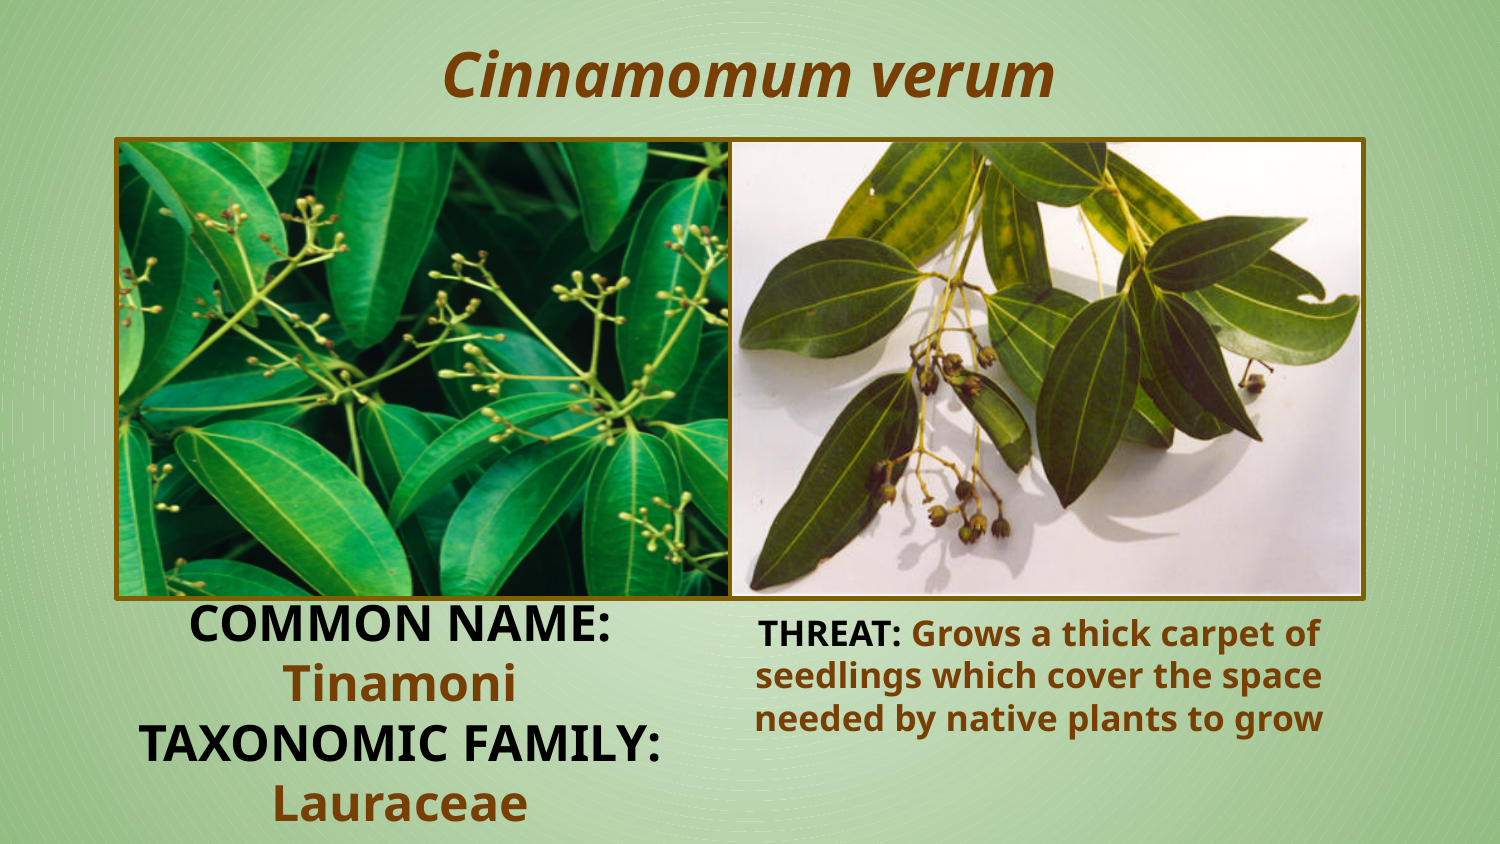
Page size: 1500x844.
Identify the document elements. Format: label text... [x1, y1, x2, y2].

picture [118, 141, 1362, 597]
text_box Cinnamomum verum [252, 19, 1246, 96]
text_box THREAT: Grows a thick carpet of seedlings which cover the space needed by native plants to grow [732, 605, 1346, 821]
text_box COMMON NAME: Tinamoni TAXONOMIC FAMILY: Lauraceae [93, 576, 707, 837]
